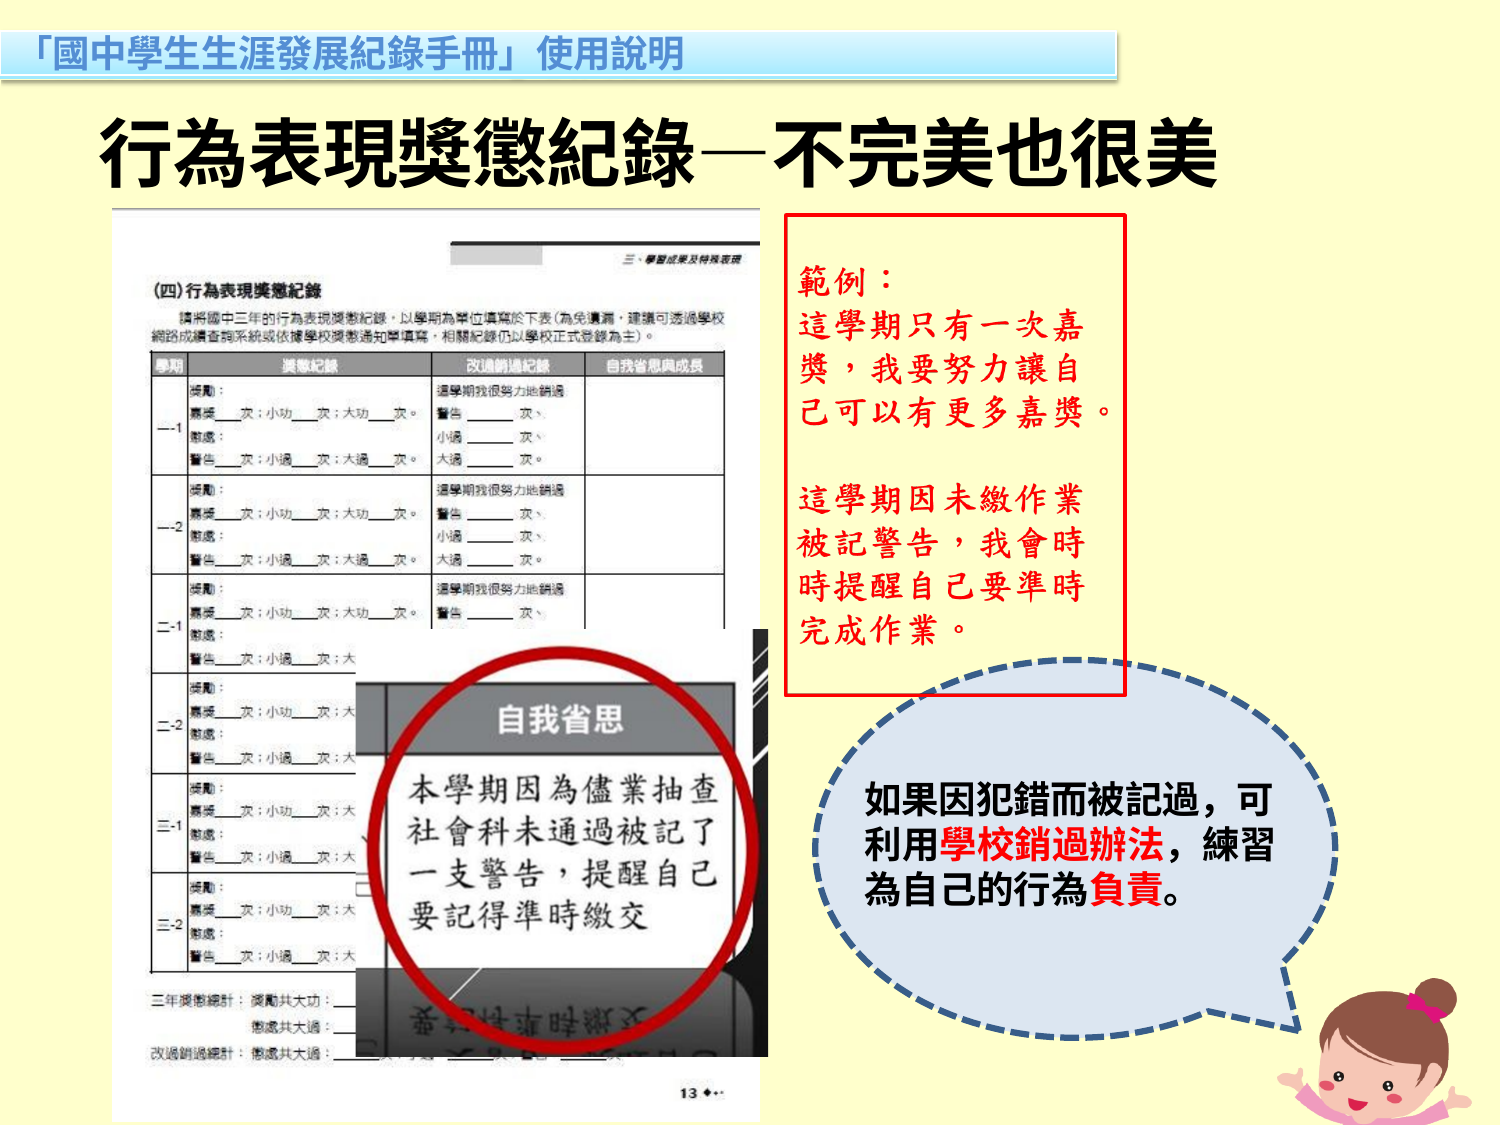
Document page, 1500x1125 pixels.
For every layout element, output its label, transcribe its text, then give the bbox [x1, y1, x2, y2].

picture [773, 212, 1144, 697]
picture [111, 208, 769, 1122]
title 行為表現獎懲紀錄—不完美也很美 [96, 104, 1232, 295]
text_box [814, 659, 1472, 1125]
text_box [0, 16, 1125, 110]
